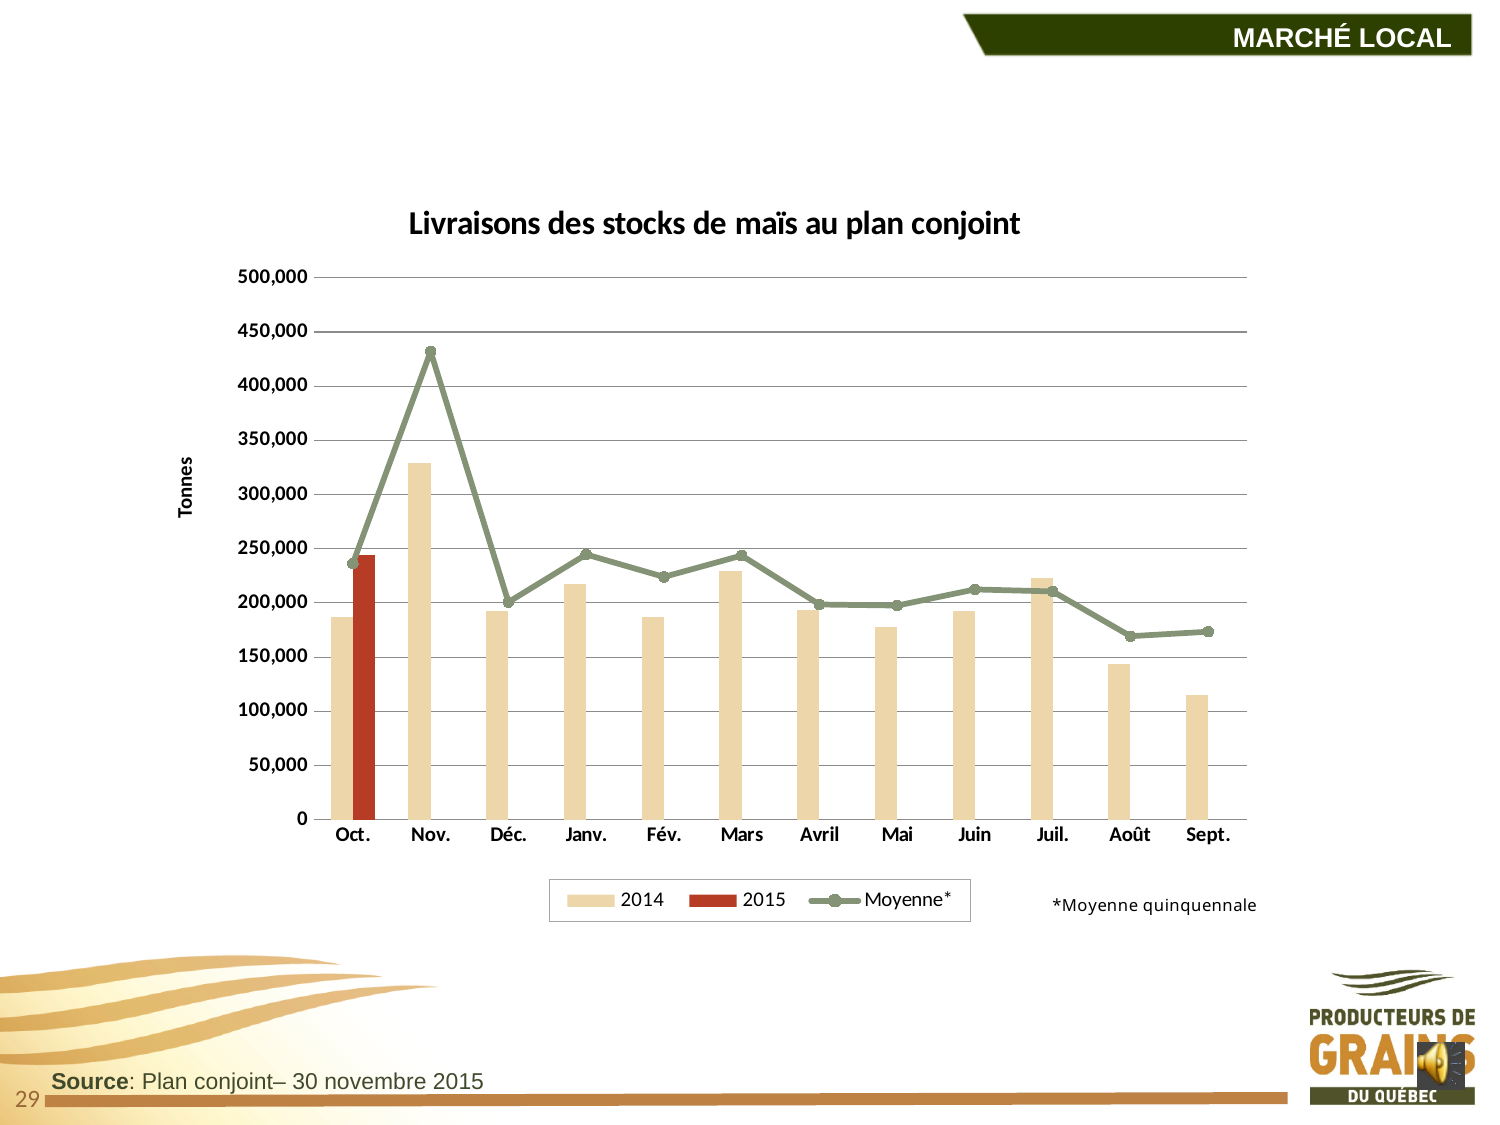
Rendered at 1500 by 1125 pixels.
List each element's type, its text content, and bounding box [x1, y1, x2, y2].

chart [157, 177, 1272, 924]
text_box Source: Plan conjoint– 30 novembre 2015 [36, 1059, 1375, 1102]
picture [1146, 967, 1477, 1107]
subtitle Marché local [919, 19, 1467, 69]
picture [0, 950, 845, 1125]
picture [959, 10, 1475, 60]
